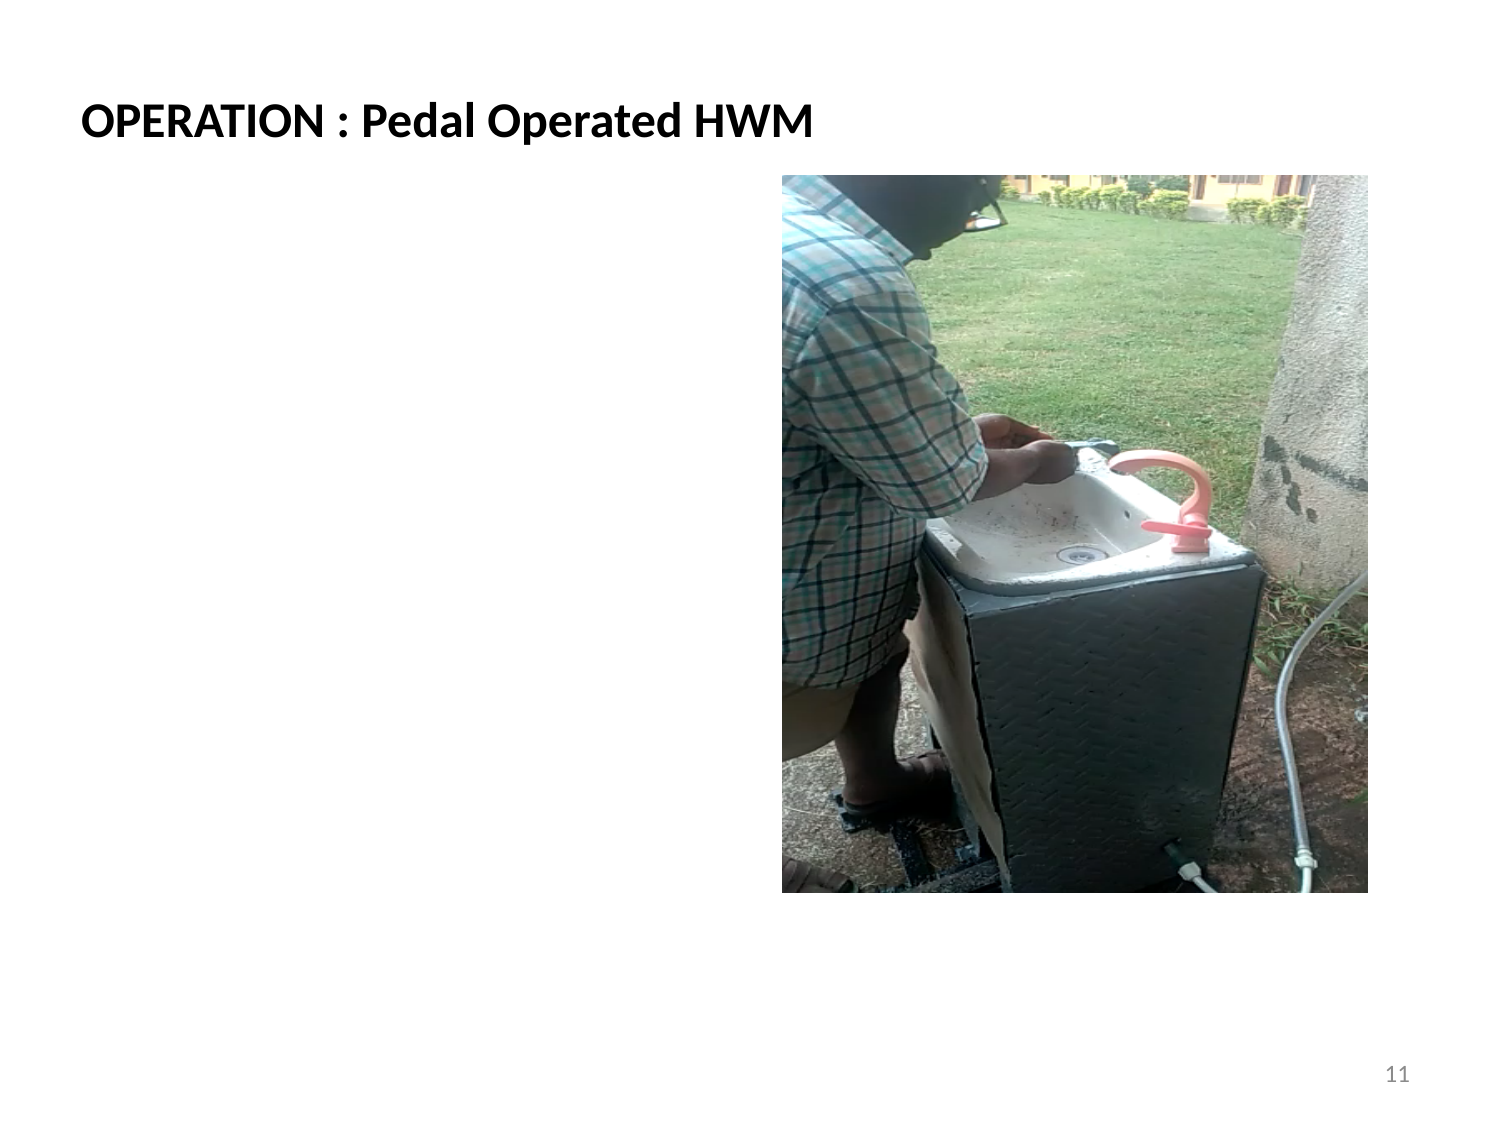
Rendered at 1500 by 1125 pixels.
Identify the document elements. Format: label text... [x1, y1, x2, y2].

text_box OPERATION : Pedal Operated HWM [66, 49, 830, 155]
slide_number 11 [1074, 1042, 1425, 1103]
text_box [780, 174, 1369, 894]
